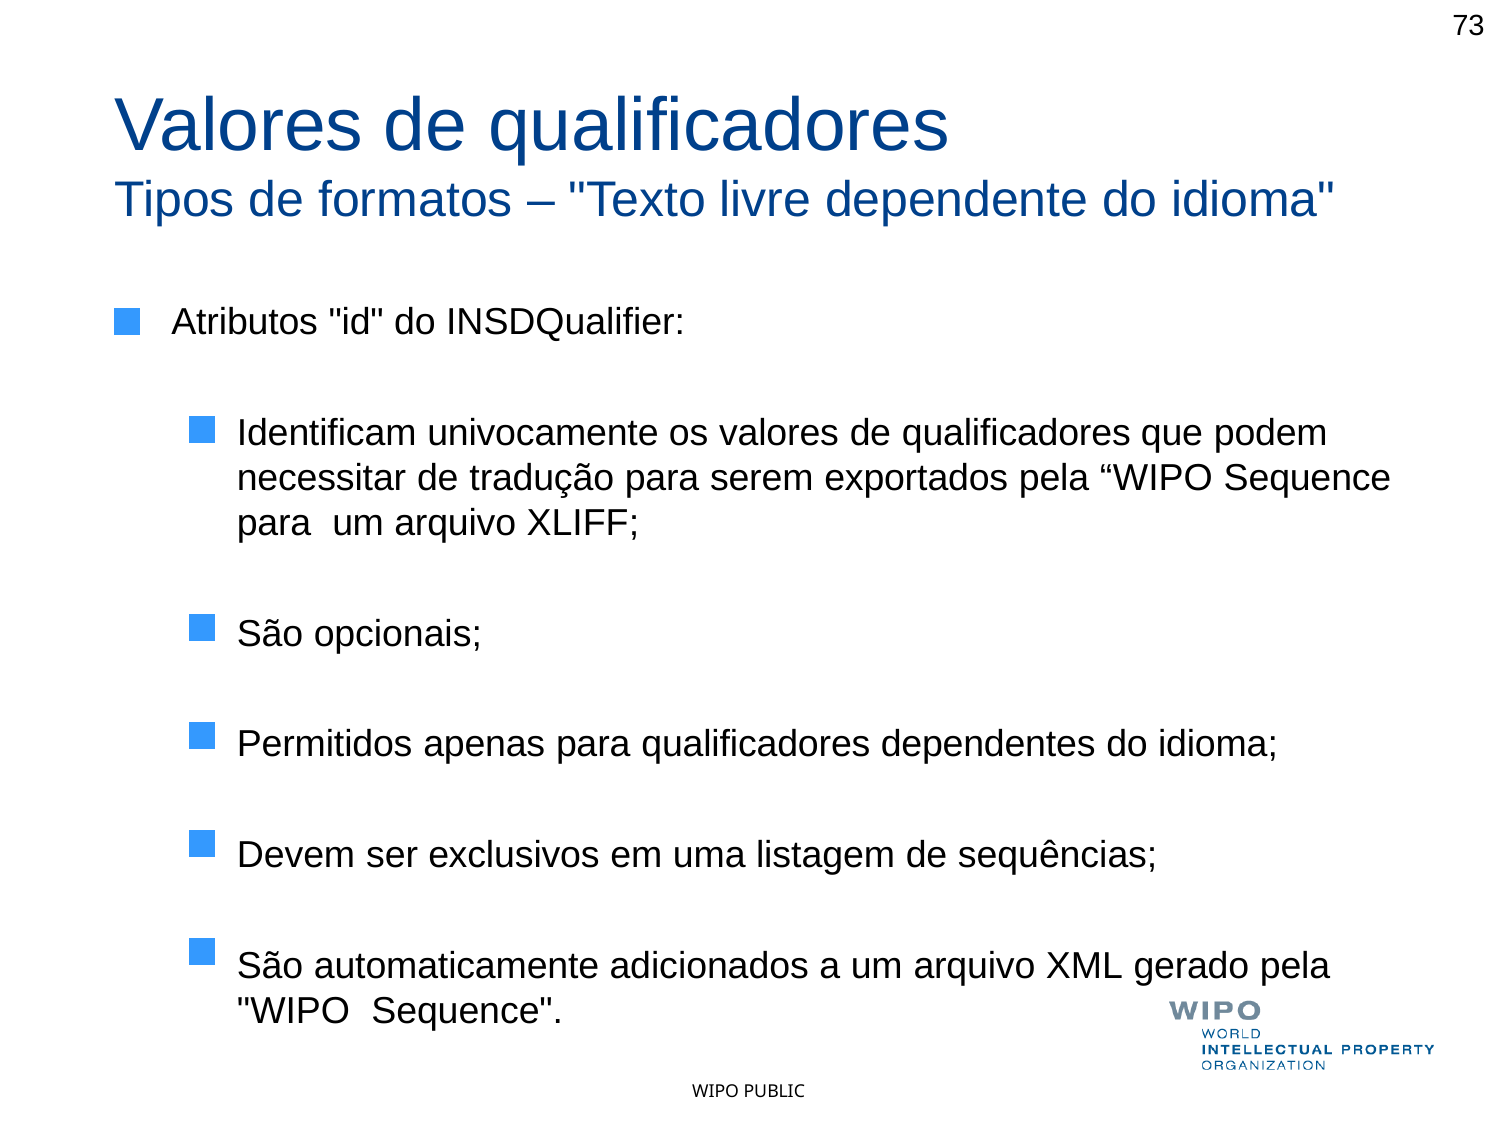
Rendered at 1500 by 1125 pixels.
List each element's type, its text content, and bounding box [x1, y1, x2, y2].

picture [189, 938, 216, 966]
picture [189, 830, 216, 858]
text_box Atributos "id" do INSDQualifier: Identificam univocamente os valores de qualificadores que podem necessitar de tradução para serem exportados pela “WIPO Sequence para um arquivo XLIFF; São opcionais; Permitidos apenas para qualificadores dependentes do idioma; Devem ser exclusivos em uma listagem de sequências; São automaticamente adicionados a um arquivo XML gerado pela "WIPO Sequence". [169, 295, 1454, 1031]
picture [114, 308, 141, 336]
picture [189, 416, 216, 444]
title Valores de qualificadores Tipos de formatos – "Texto livre dependente do idioma" [112, 73, 1375, 264]
footer WIPO PUBLIC [689, 1078, 811, 1125]
picture [189, 614, 216, 642]
picture [189, 722, 216, 750]
picture [1169, 1031, 1434, 1070]
text_box 73 [1450, 4, 1487, 42]
